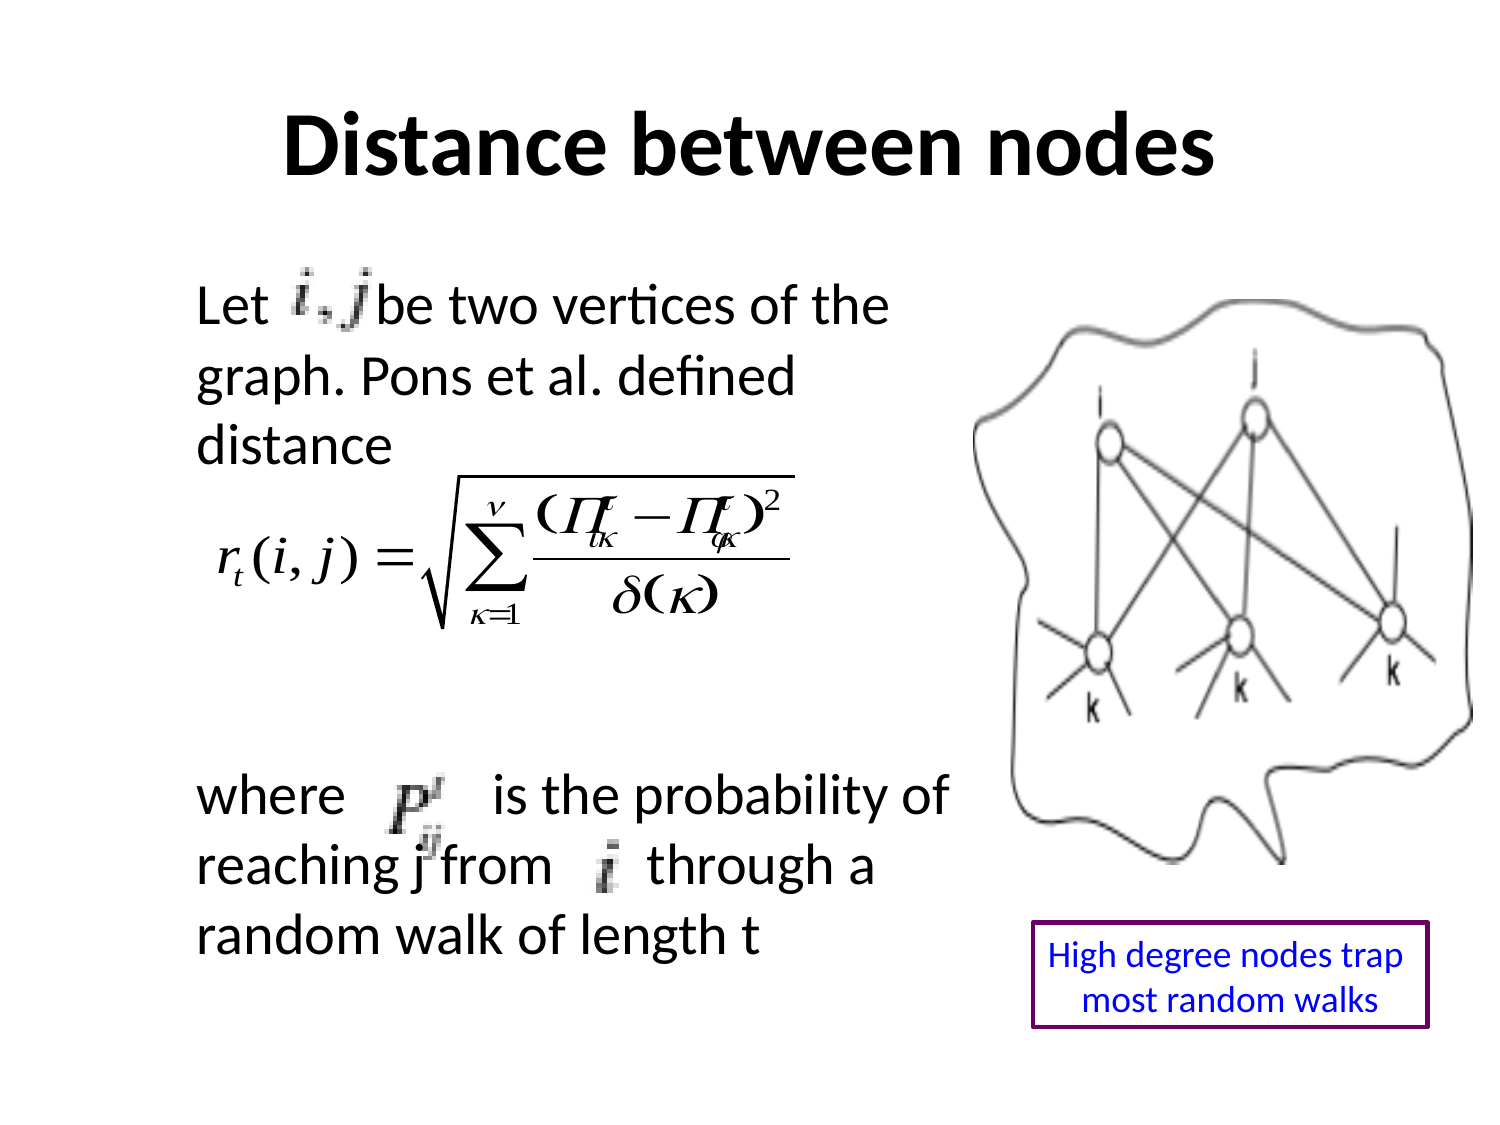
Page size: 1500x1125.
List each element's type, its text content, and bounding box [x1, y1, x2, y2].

title Distance between nodes [75, 45, 1425, 233]
text_box Let be two vertices of the graph. Pons et al. defined distance where is the probability of reaching j from through a random walk of length t [182, 259, 1015, 1125]
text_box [207, 461, 809, 641]
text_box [283, 259, 377, 342]
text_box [585, 830, 626, 899]
text_box High degree nodes trap most random walks [1033, 922, 1428, 1028]
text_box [376, 755, 459, 865]
picture [973, 299, 1473, 865]
